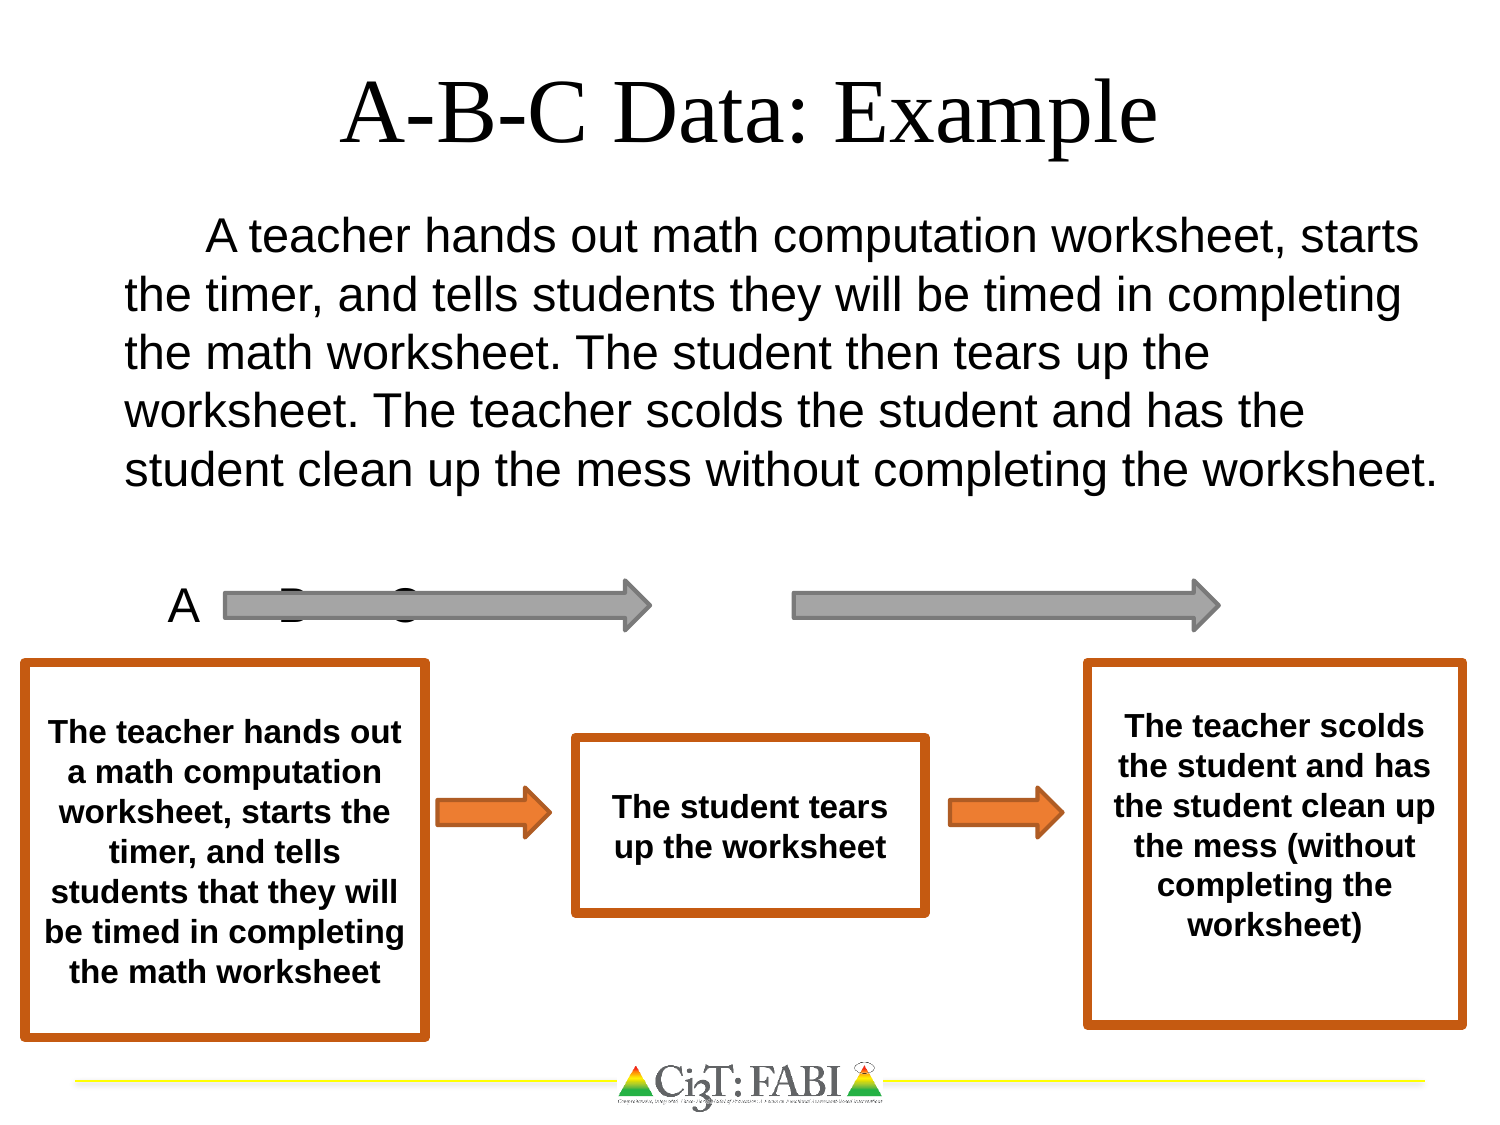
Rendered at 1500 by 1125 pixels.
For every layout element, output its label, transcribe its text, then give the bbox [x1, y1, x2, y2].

title A-B-C Data: Example [75, 11, 1426, 200]
text_box [435, 785, 553, 840]
text_box The student tears up the worksheet [573, 735, 927, 915]
text_box [791, 578, 1221, 633]
text_box The teacher hands out a math computation worksheet, starts the timer, and tells students that they will be timed in completing the math worksheet [23, 660, 427, 1039]
text_box The teacher scolds the student and has the student clean up the mess (without completing the worksheet) [1085, 660, 1464, 1027]
picture [617, 1053, 883, 1113]
text_box [947, 785, 1065, 840]
list A teacher hands out math computation worksheet, starts the timer, and tells students they will be timed in completing the math worksheet. The student then tears up the worksheet. The teacher scolds the student and has the student clean up the mess without completing the worksheet. A B C [109, 196, 1460, 647]
text_box [222, 578, 653, 633]
